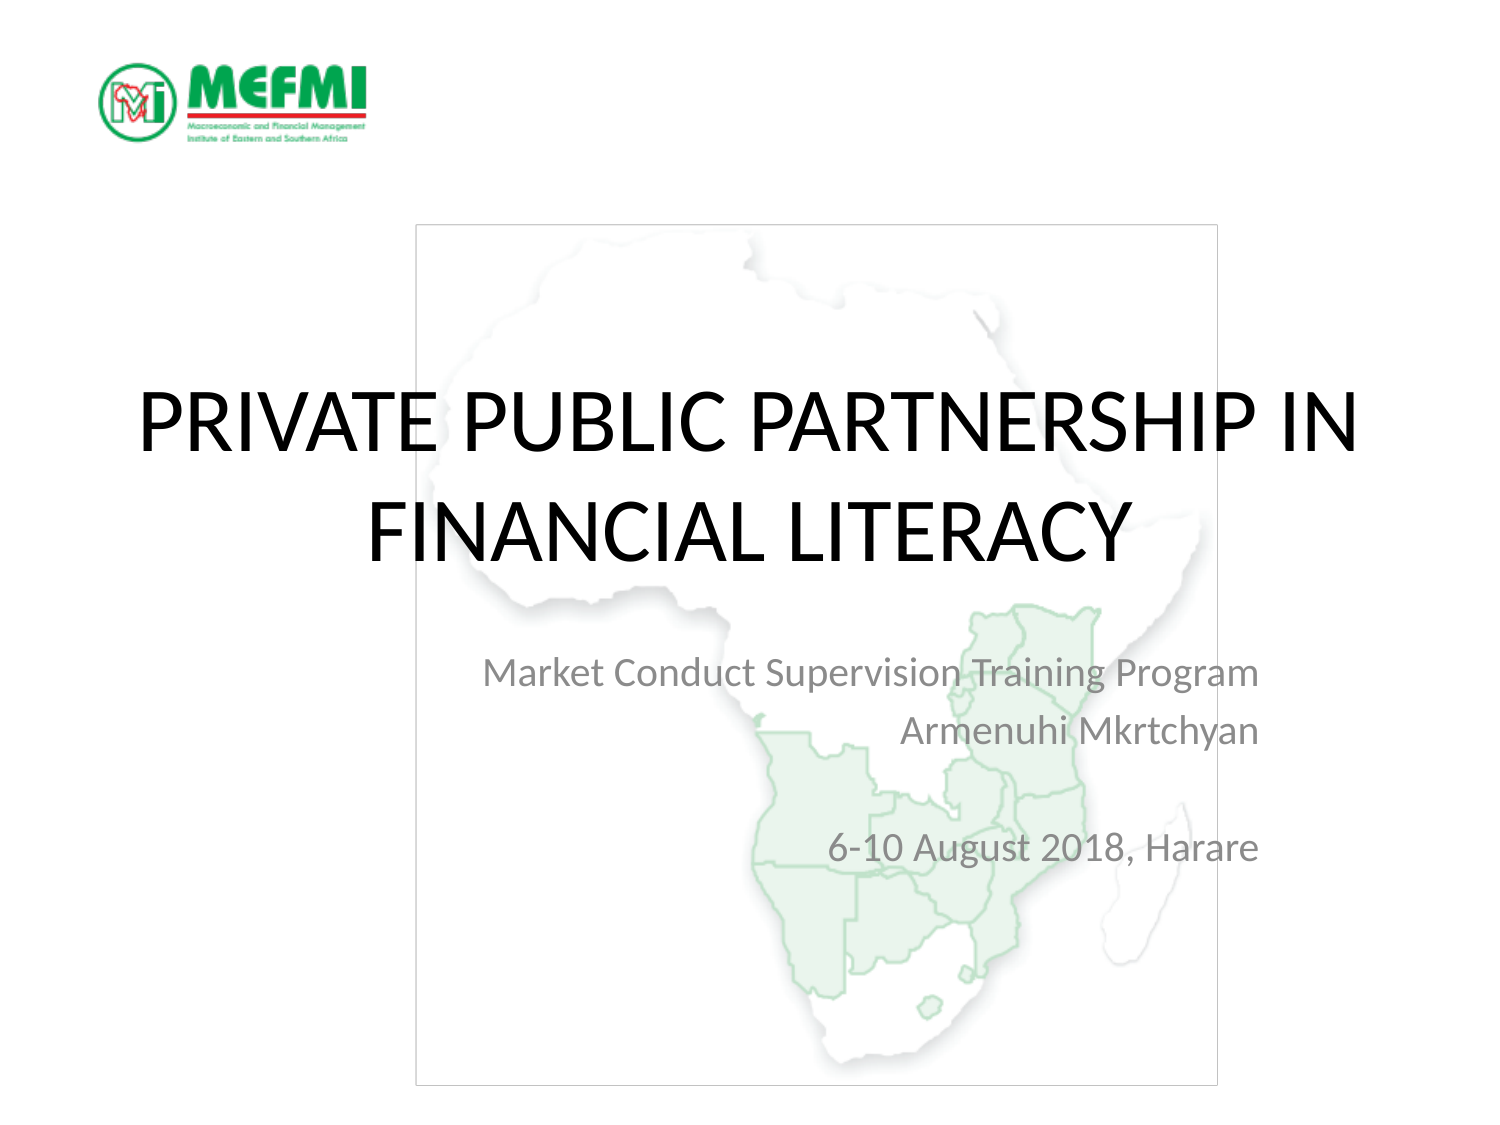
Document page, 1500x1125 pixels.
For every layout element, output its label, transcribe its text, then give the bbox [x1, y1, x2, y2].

subtitle Market Conduct Supervision Training Program Armenuhi Mkrtchyan 6-10 August 2018, Harare [225, 637, 1275, 925]
title PRIVATE PUBLIC PARTNERSHIP IN FINANCIAL LITERACY [112, 349, 1388, 591]
